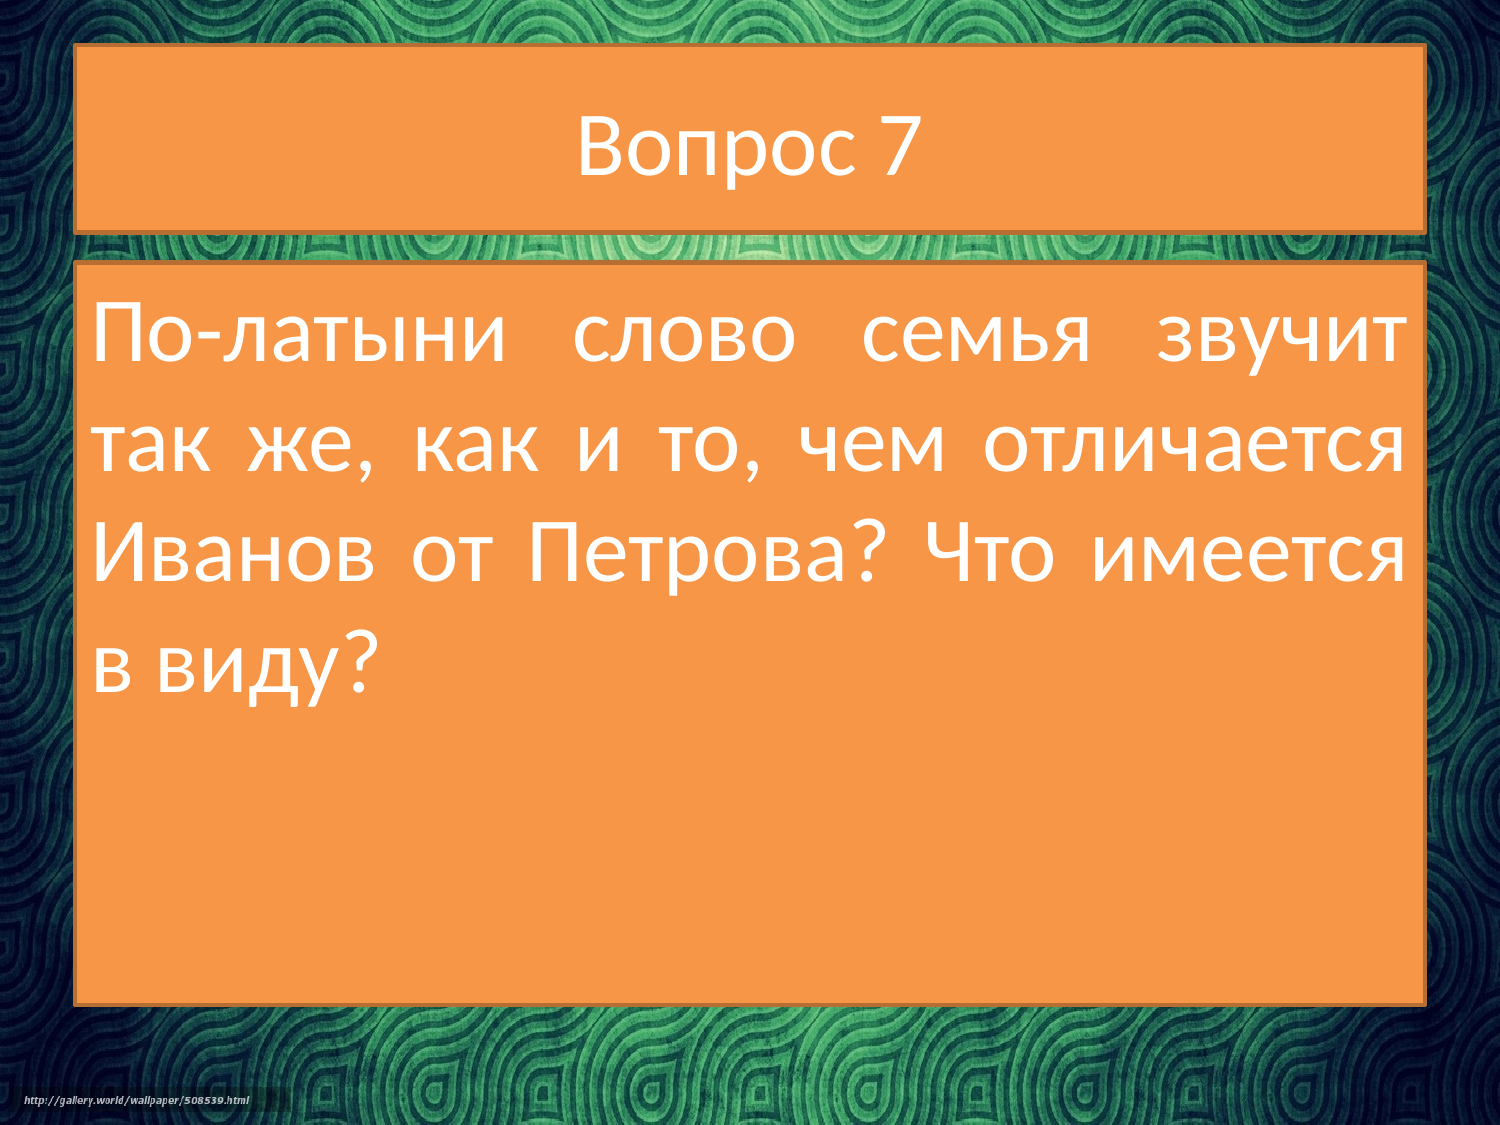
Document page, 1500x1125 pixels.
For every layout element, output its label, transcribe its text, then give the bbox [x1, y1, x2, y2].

picture [0, 0, 1500, 1125]
list По-латыни слово семья звучит так же, как и то, чем отличается Иванов от Петрова? Что имеется в виду? [73, 260, 1427, 1007]
title Вопрос 7 [73, 43, 1427, 235]
